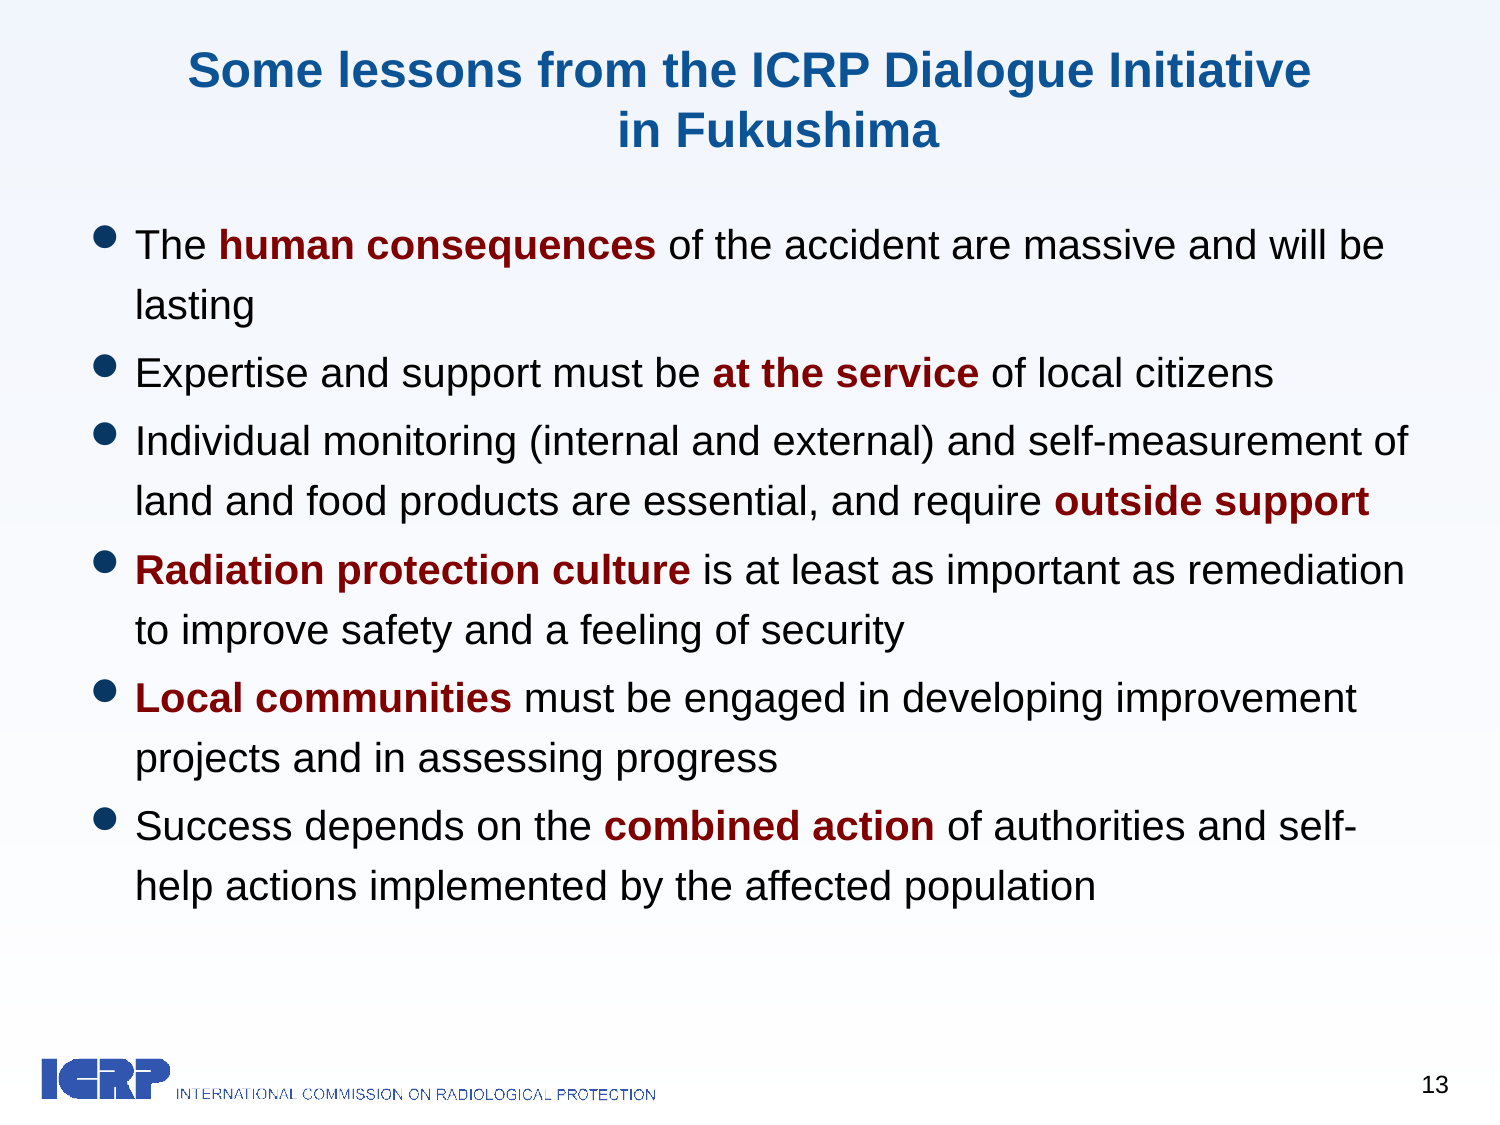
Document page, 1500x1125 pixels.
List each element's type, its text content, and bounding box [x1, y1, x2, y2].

list The human consequences of the accident are massive and will be lasting Expertise and support must be at the service of local citizens Individual monitoring (internal and external) and self-measurement of land and food products are essential, and require outside support Radiation protection culture is at least as important as remediation to improve safety and a feeling of security Local communities must be engaged in developing improvement projects and in assessing progress Success depends on the combined action of authorities and self-help actions implemented by the affected population [75, 200, 1425, 1088]
picture [37, 1052, 663, 1105]
text_box 13 [1151, 1031, 1464, 1107]
title Some lessons from the ICRP Dialogue Initiative in Fukushima [0, 24, 1500, 163]
